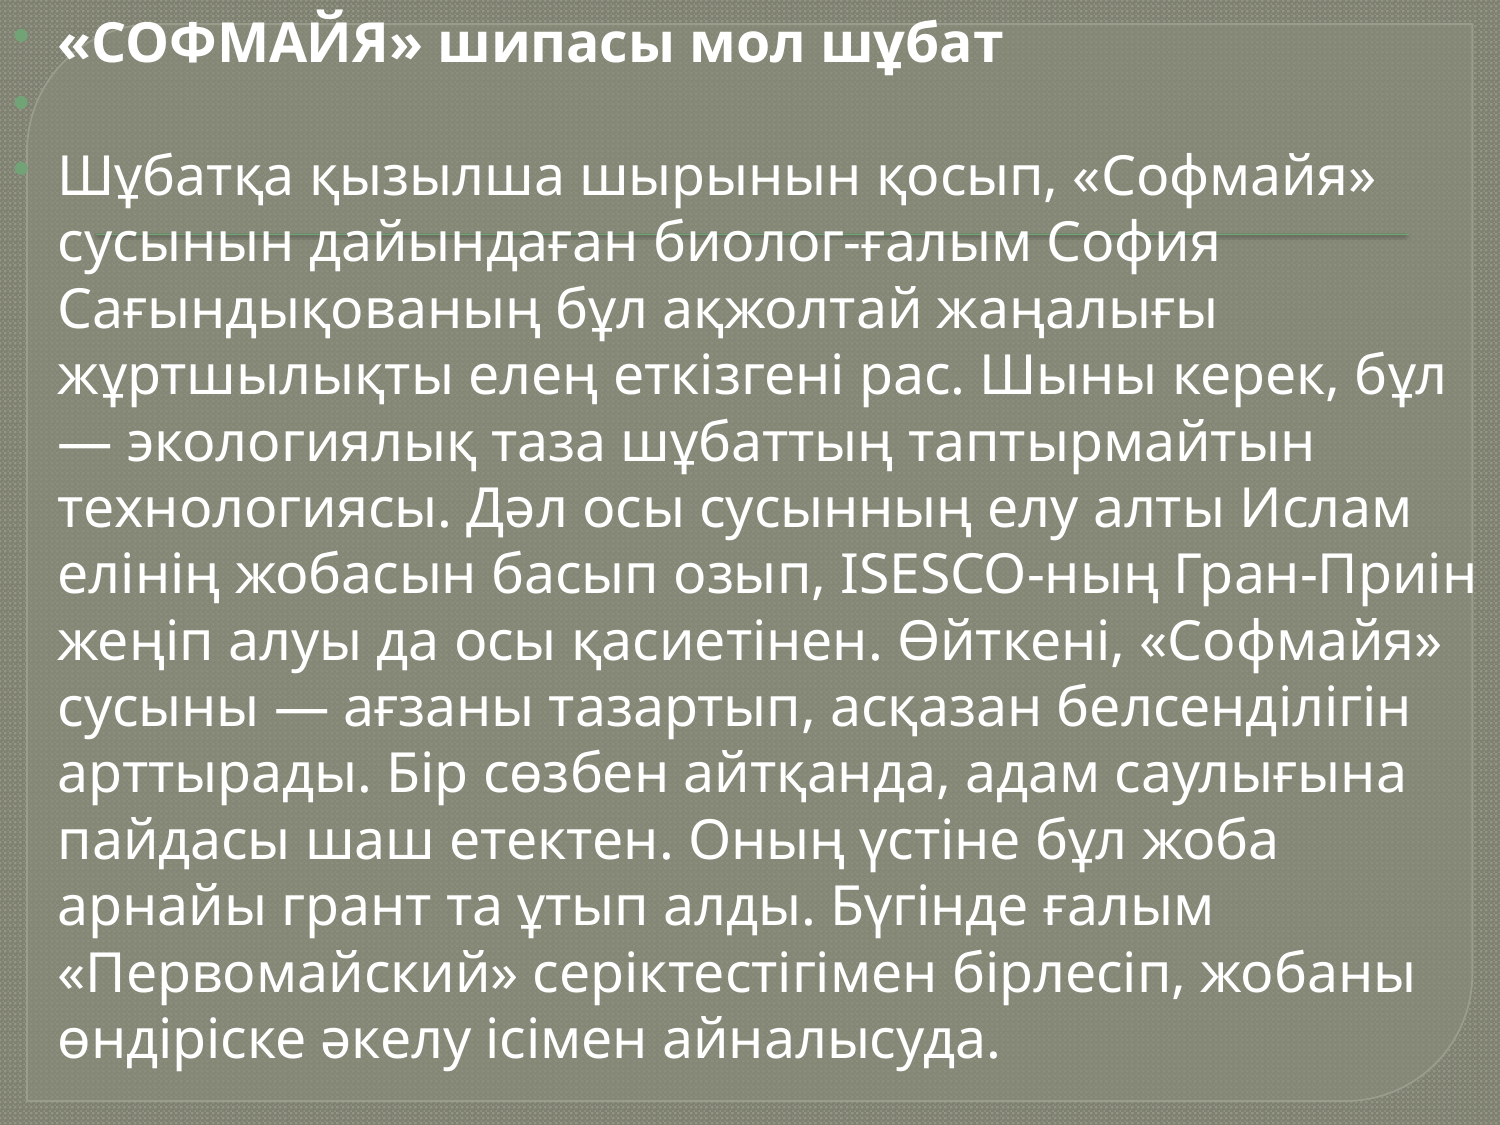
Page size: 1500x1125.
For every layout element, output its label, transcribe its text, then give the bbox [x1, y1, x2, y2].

list «СОФМАЙЯ» шипасы мол шұбат Шұбатқа қызылша шырынын қосып, «Софмайя» сусынын дайындаған биолог-ғалым София Сағындықованың бұл ақжолтай жаңалығы жұртшылықты елең еткізгені рас. Шыны керек, бұл — экологиялық таза шұбаттың таптырмайтын технологиясы. Дәл осы сусынның елу алты Ислам елінің жобасын басып озып, ISESCO-ның Гран-Приін жеңіп алуы да осы қасиетінен. Өйткені, «Софмайя» сусыны — ағзаны тазартып, асқазан белсенділігін арттырады. Бір сөзбен айтқанда, адам саулығына пайдасы шаш етектен. Оның үстіне бұл жоба арнайы грант та ұтып алды. Бүгінде ғалым «Первомайский» серіктестігімен бірлесіп, жобаны өндіріске әкелу ісімен айналысуда. [0, 0, 1500, 1125]
